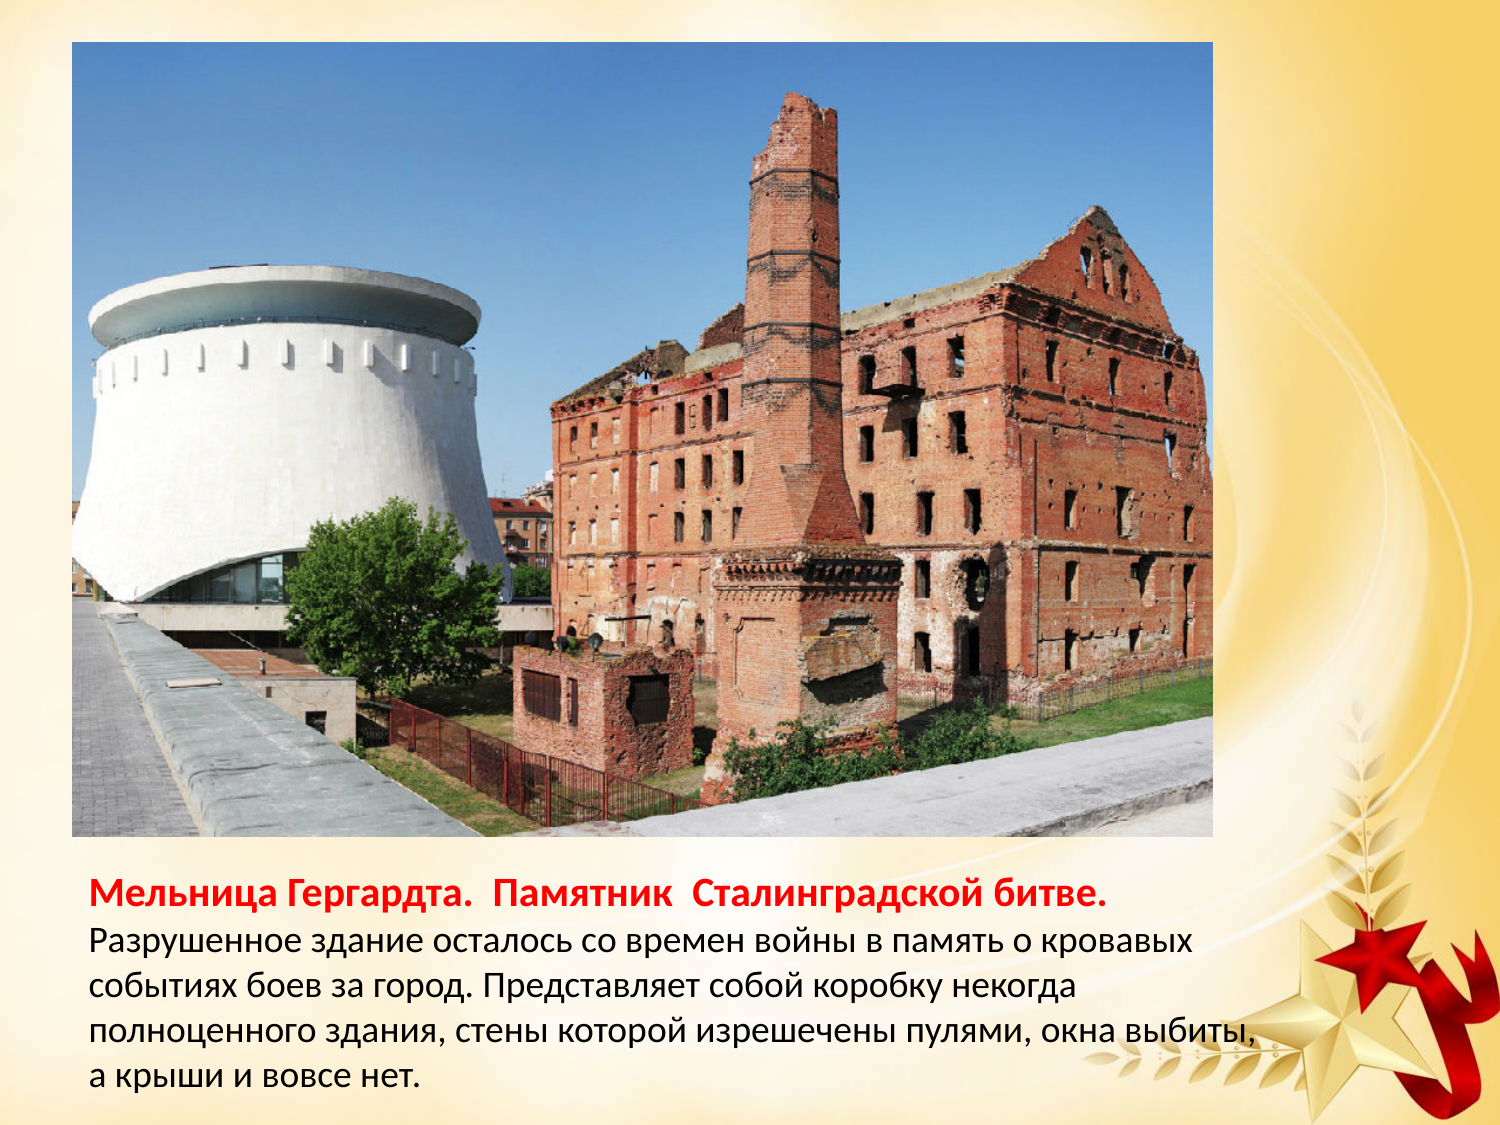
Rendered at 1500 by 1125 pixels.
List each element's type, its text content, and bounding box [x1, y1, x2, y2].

picture [0, 0, 1500, 1125]
text_box Мельница Гергардта. Памятник Сталинградской битве. Разрушенное здание осталось со времен войны в память о кровавых событиях боев за город. Представляет собой коробку некогда полноценного здания, стены которой изрешечены пулями, окна выбиты, а крыши и вовсе нет. [73, 857, 1275, 1103]
